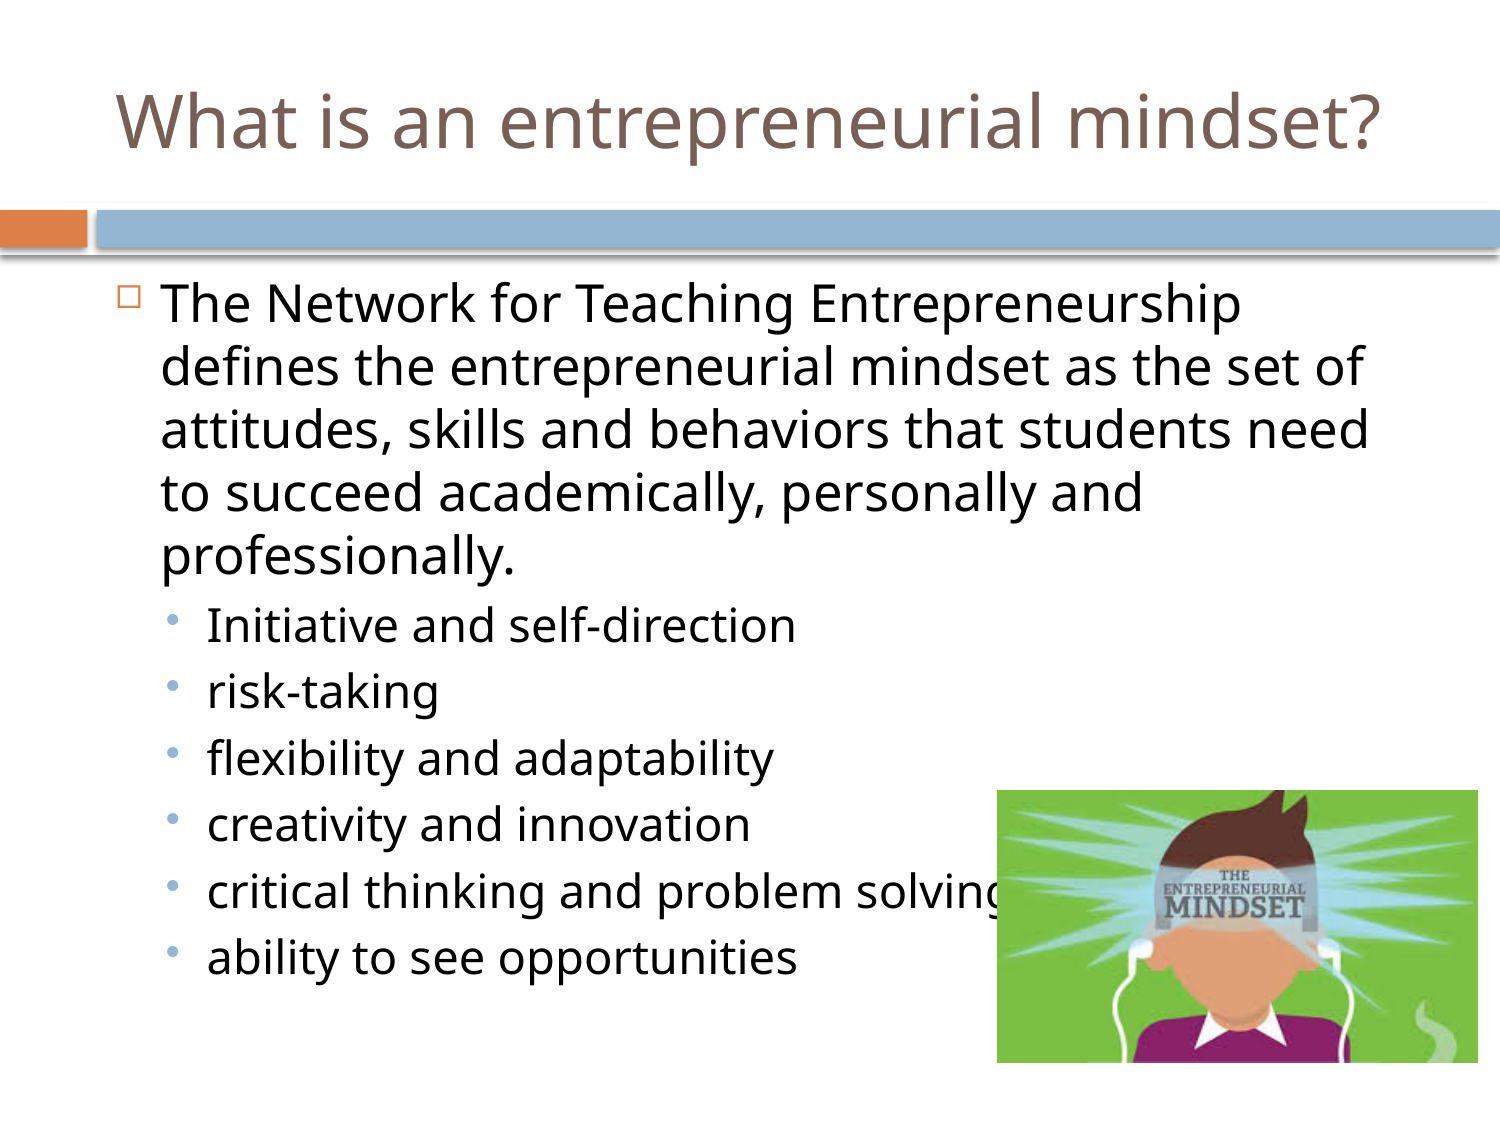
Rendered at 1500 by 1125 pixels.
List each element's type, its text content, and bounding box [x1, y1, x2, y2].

title What is an entrepreneurial mindset? [100, 37, 1438, 200]
picture [996, 790, 1478, 1063]
list The Network for Teaching Entrepreneurship defines the entrepreneurial mindset as the set of attitudes, skills and behaviors that students need to succeed academically, personally and professionally. Initiative and self-direction risk-taking flexibility and adaptability creativity and innovation critical thinking and problem solving ability to see opportunities [100, 262, 1438, 1000]
